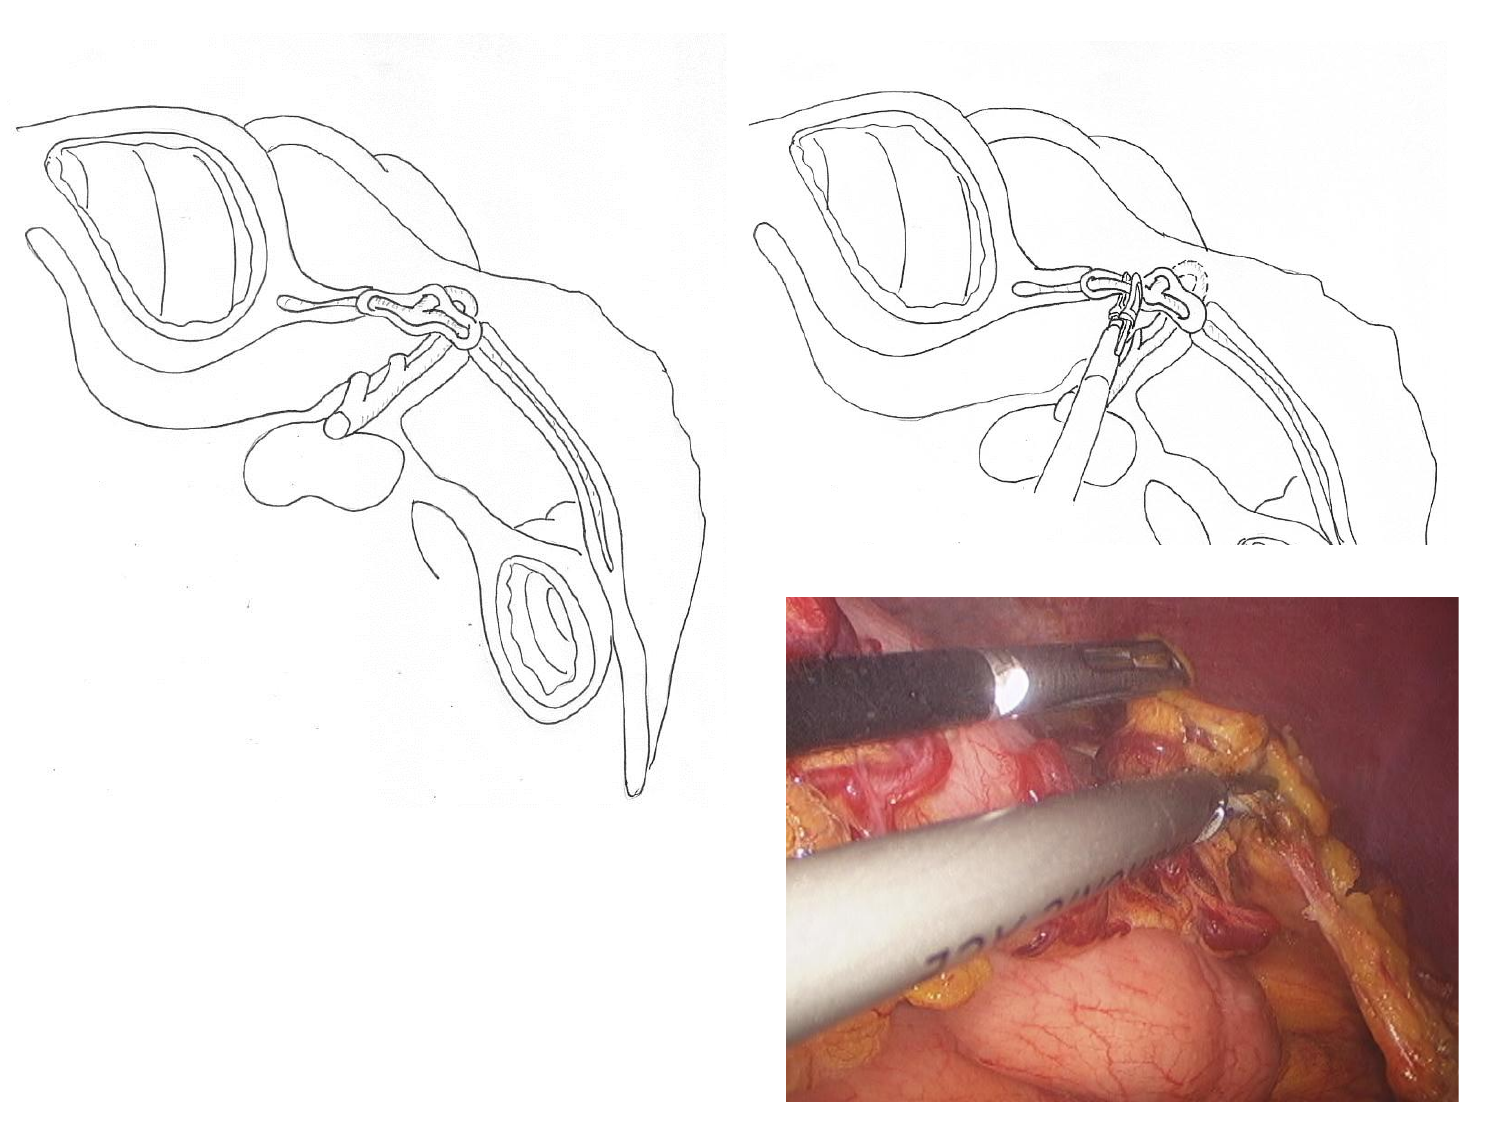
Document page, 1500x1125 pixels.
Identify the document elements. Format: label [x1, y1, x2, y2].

picture [748, 41, 1448, 545]
picture [6, 33, 727, 808]
picture [785, 597, 1459, 1102]
